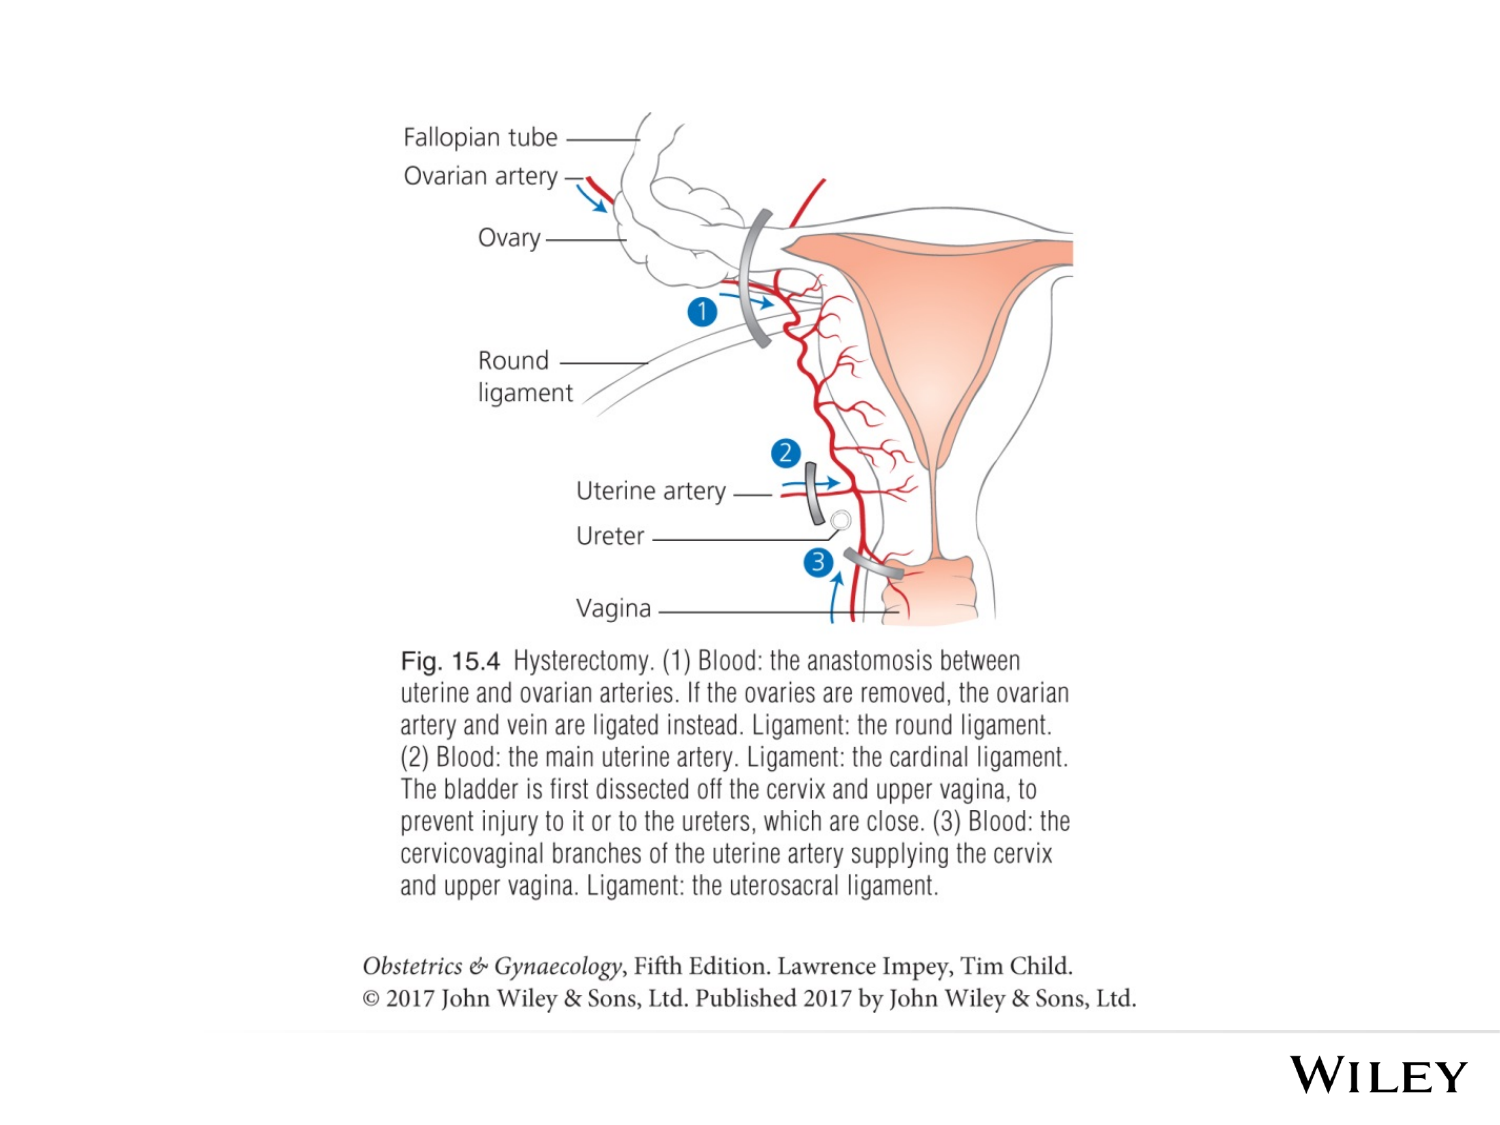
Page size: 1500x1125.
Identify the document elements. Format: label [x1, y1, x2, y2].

picture [0, 1030, 1500, 1125]
picture [363, 112, 1137, 1013]
